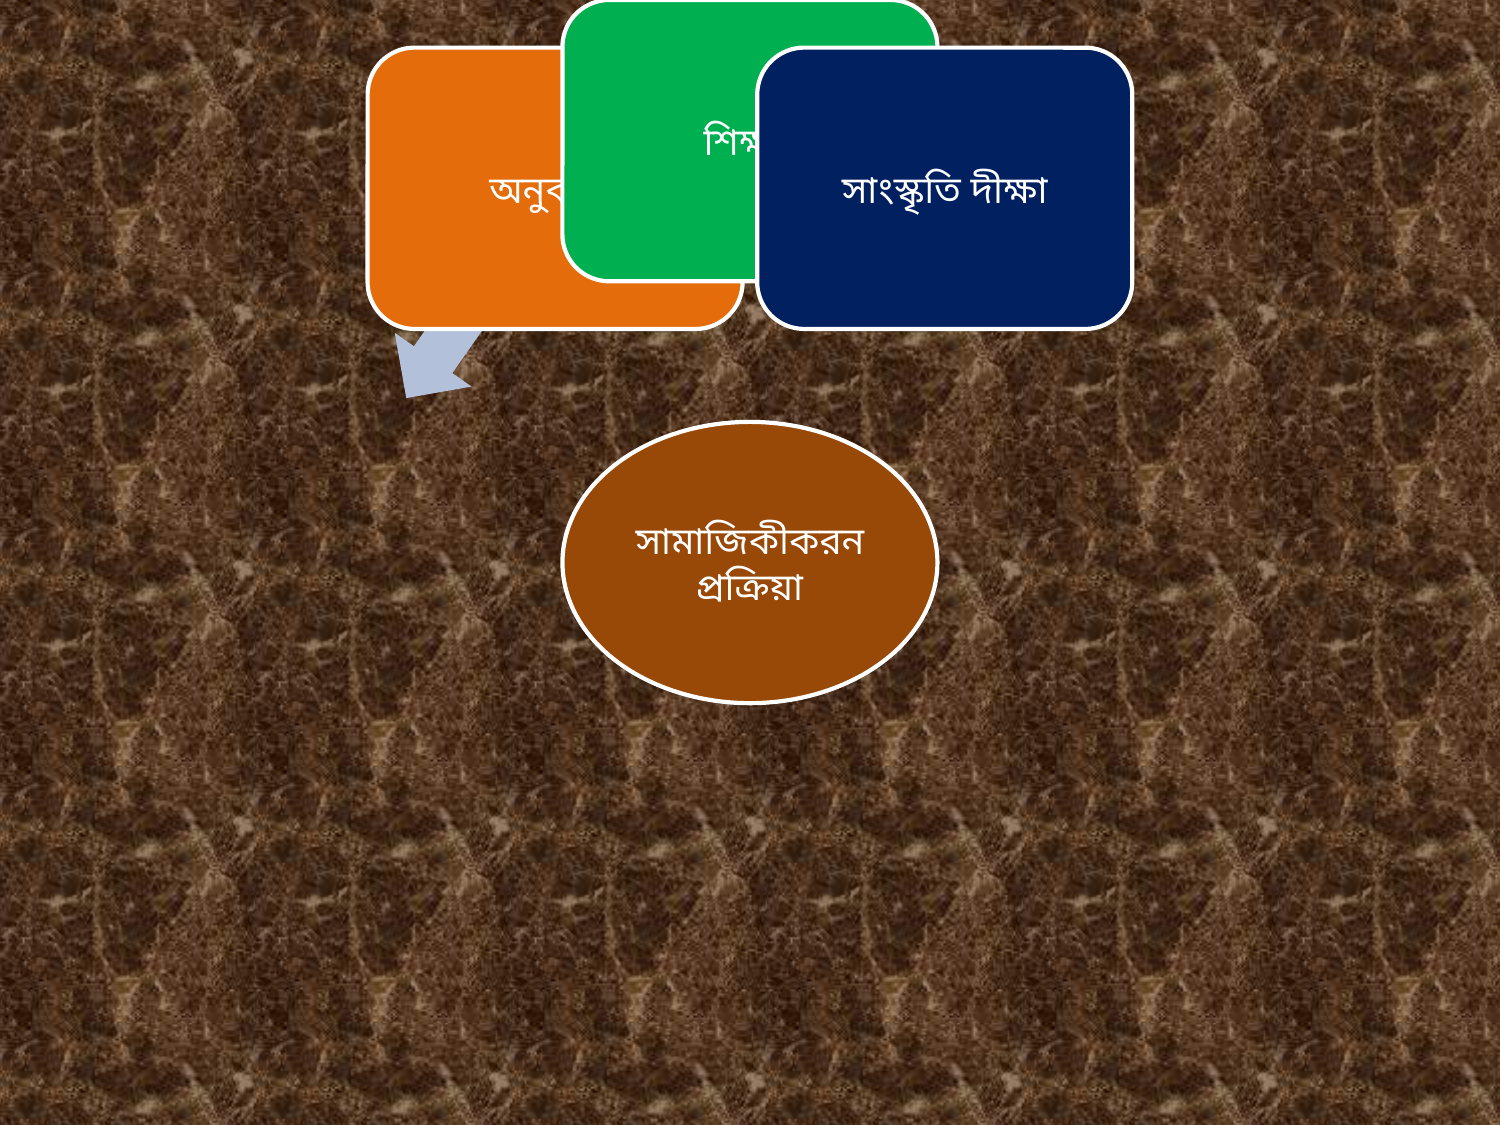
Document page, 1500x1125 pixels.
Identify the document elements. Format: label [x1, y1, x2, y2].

list [0, 0, 1500, 1125]
